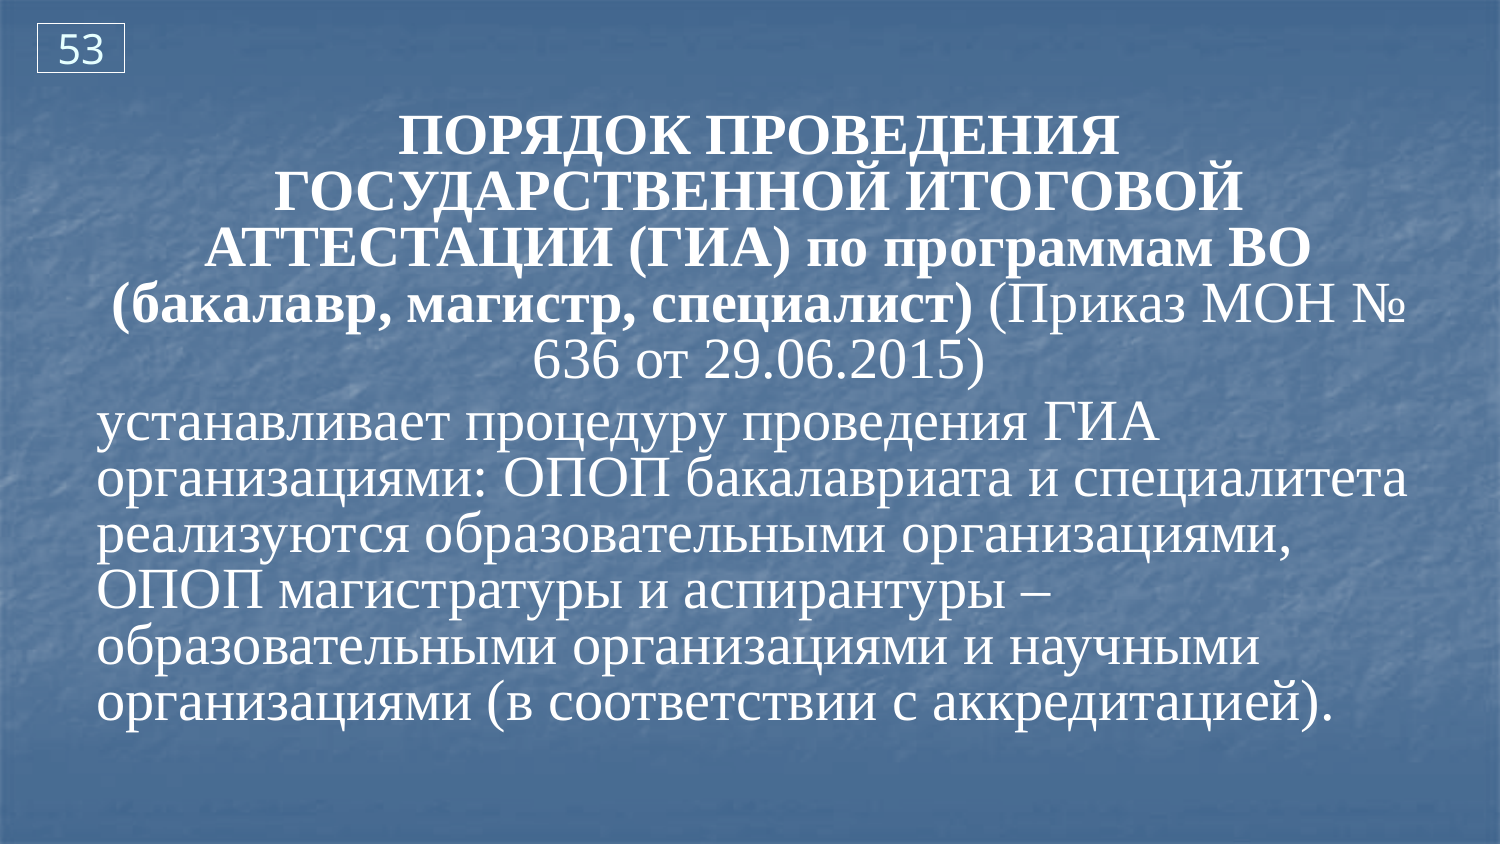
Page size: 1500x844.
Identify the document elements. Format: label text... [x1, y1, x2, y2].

text_box 53 [37, 23, 125, 73]
text_box ПОРЯДОК ПРОВЕДЕНИЯ ГОСУДАРСТВЕННОЙ ИТОГОВОЙ АТТЕСТАЦИИ (ГИА) по программам ВО (бакалавр, магистр, специалист) (Приказ МОН № 636 от 29.06.2015) устанавливает процедуру проведения ГИА организациями: ОПОП бакалавриата и специалитета реализуются образовательными организациями, ОПОП магистратуры и аспирантуры – образовательными организациями и научными организациями (в соответствии с аккредитацией). [81, 72, 1438, 740]
